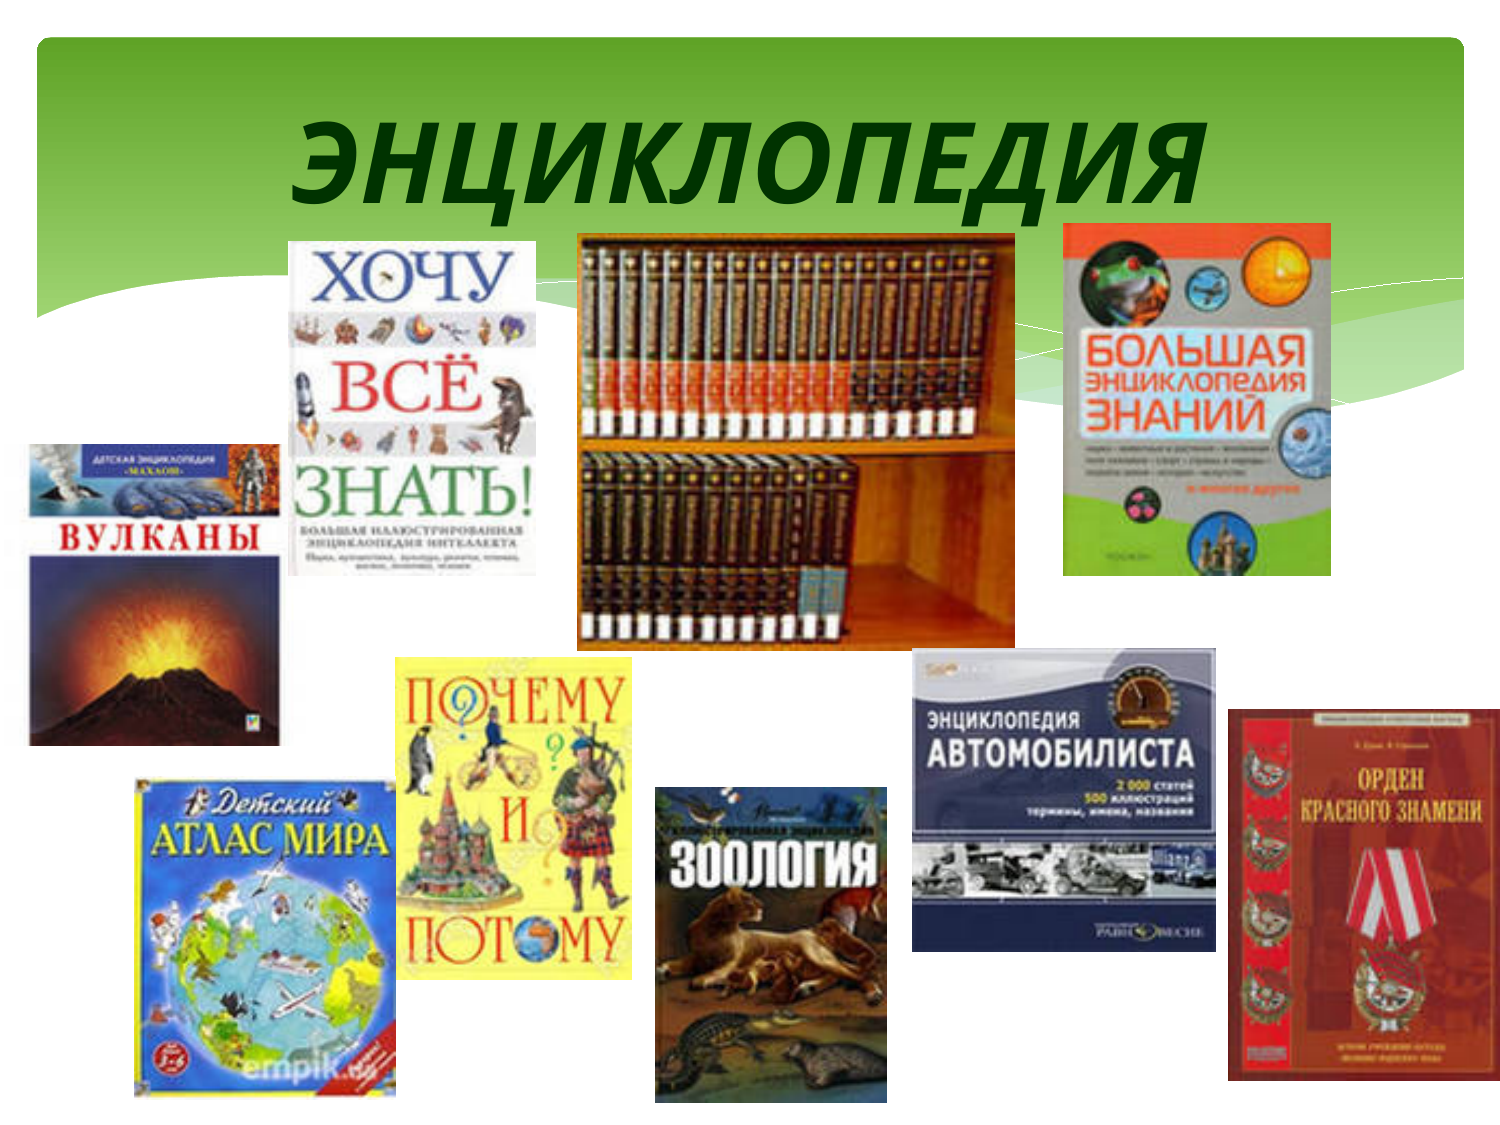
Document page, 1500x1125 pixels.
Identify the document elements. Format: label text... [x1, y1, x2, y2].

title ЭНЦИКЛОПЕДИЯ [75, 55, 1425, 261]
picture [134, 657, 632, 1100]
picture [1227, 709, 1500, 1081]
picture [3, 240, 536, 746]
picture [576, 233, 1216, 952]
picture [1063, 223, 1332, 576]
picture [655, 787, 887, 1103]
